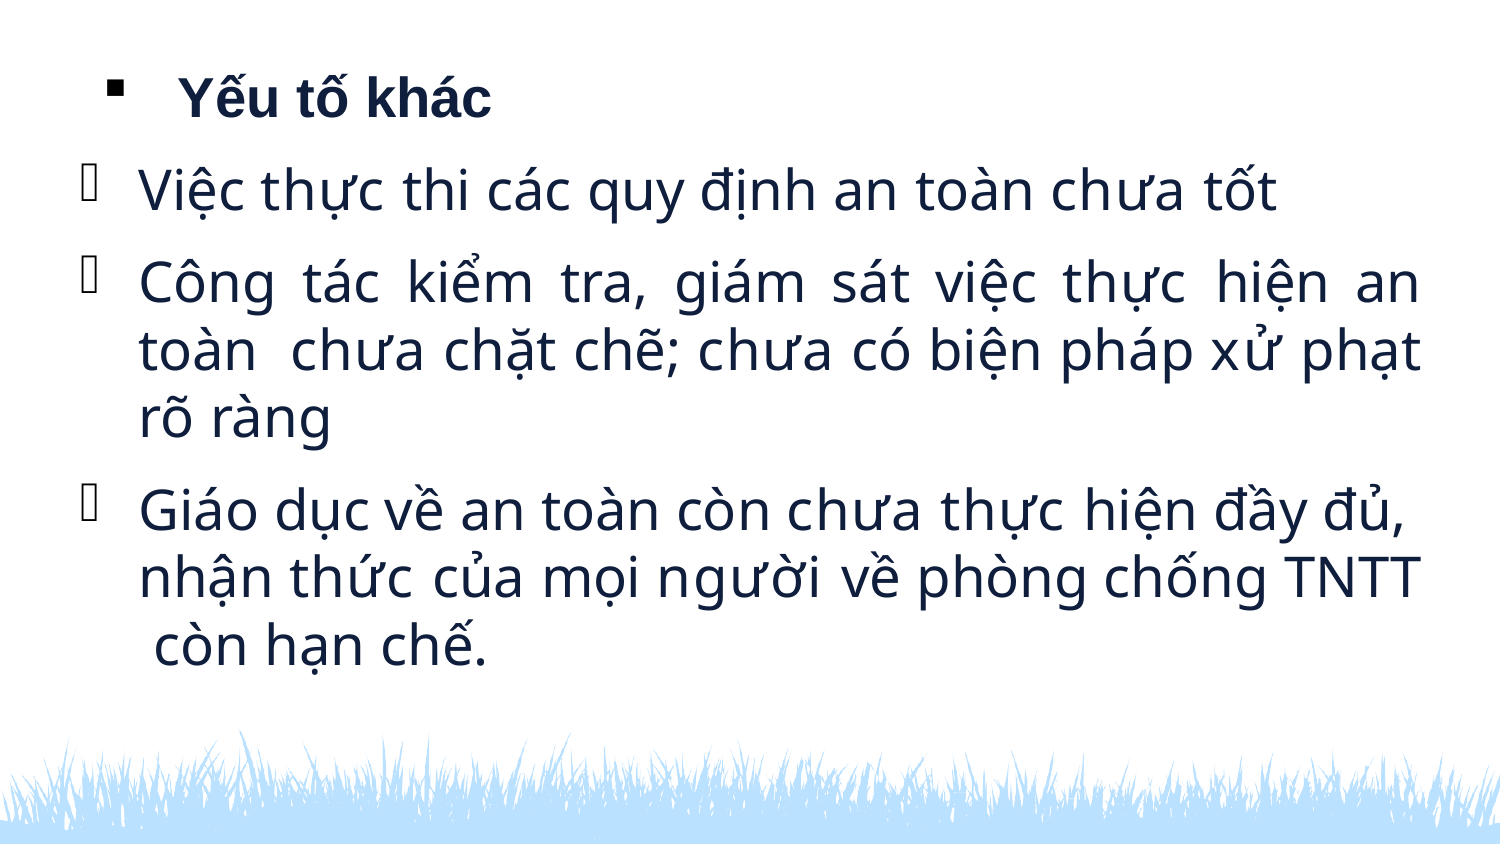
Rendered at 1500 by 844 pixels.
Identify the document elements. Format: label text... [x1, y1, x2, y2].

text_box Yếu tố khác Việc thực thi các quy định an toàn chưa tốt Công tác kiểm tra, giám sát việc thực hiện an toàn chưa chặt chẽ; chưa có biện pháp xử phạt rõ ràng Giáo dục về an toàn còn chưa thực hiện đầy đủ, nhận thức của mọi người về phòng chống TNTT còn hạn chế. [77, 34, 1423, 677]
picture [0, 726, 1500, 844]
